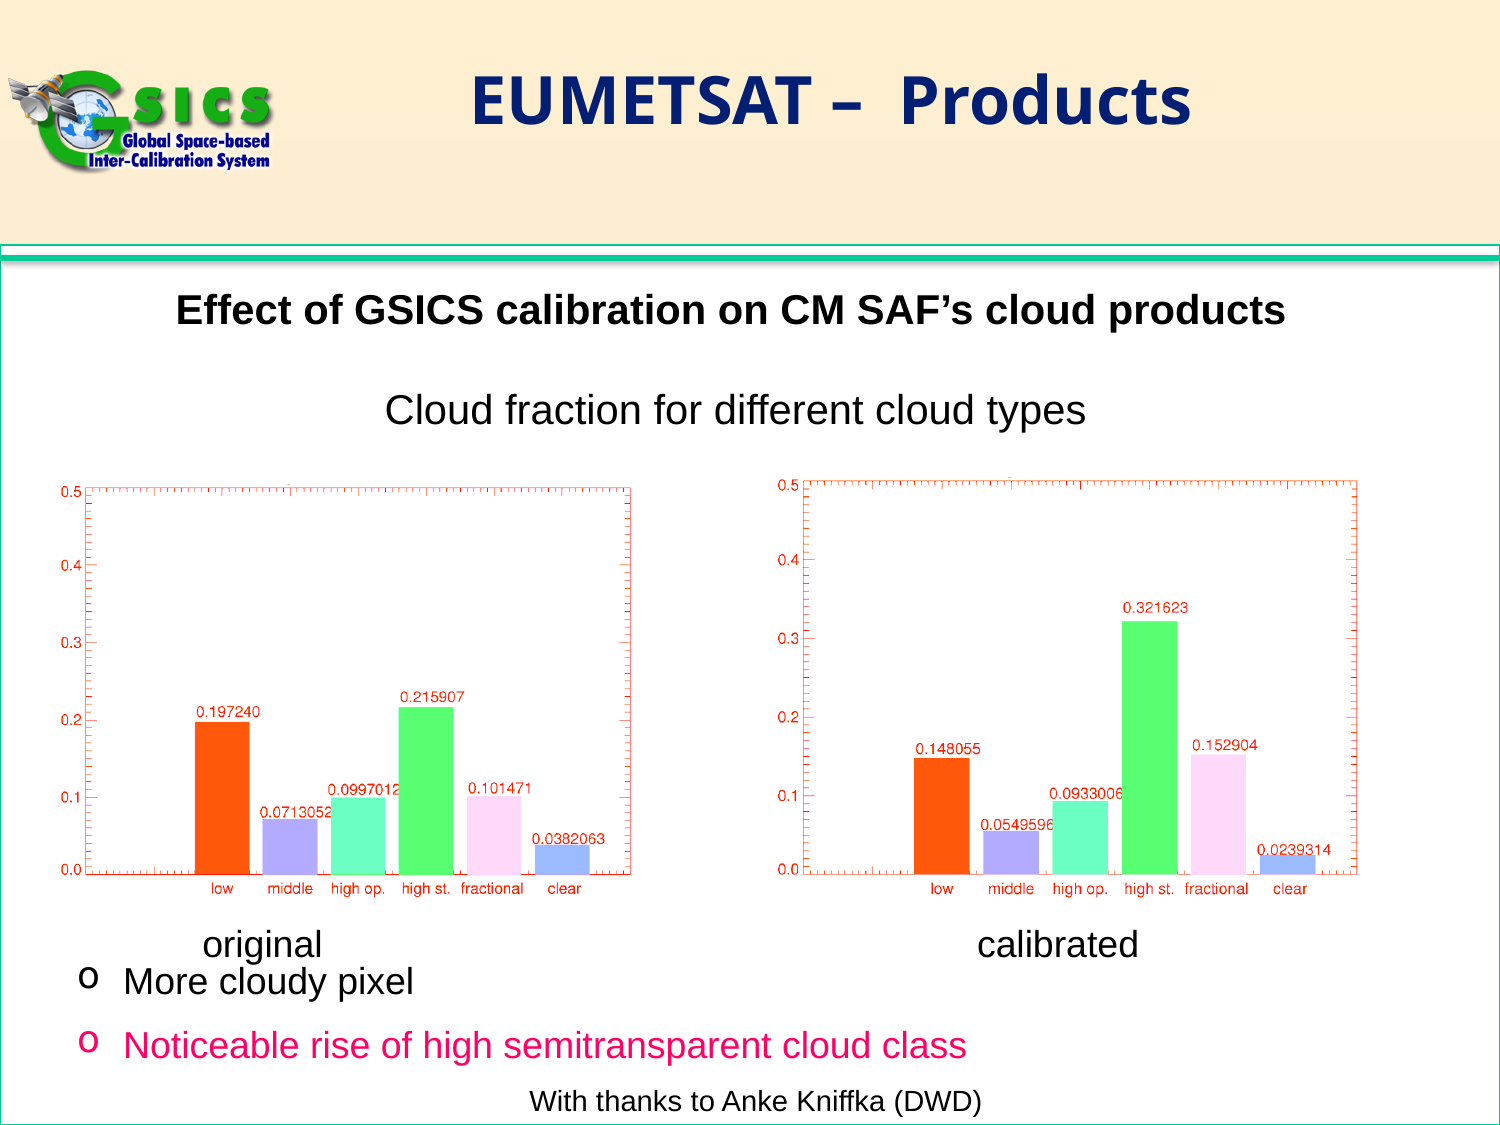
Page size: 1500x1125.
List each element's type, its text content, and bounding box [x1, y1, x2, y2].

text_box More cloudy pixel Noticeable rise of high semitransparent cloud class [62, 949, 1445, 1074]
text_box EUMETSAT – Products [299, 62, 1363, 175]
text_box With thanks to Anke Kniffka (DWD) [299, 1074, 1213, 1125]
text_box calibrated [962, 919, 1329, 949]
picture [761, 477, 1379, 912]
picture [0, 62, 277, 175]
text_box original [187, 922, 637, 949]
picture [40, 483, 647, 913]
text_box Cloud fraction for different cloud types [62, 375, 1410, 440]
text_box Effect of GSICS calibration on CM SAF’s cloud products [99, 275, 1363, 340]
